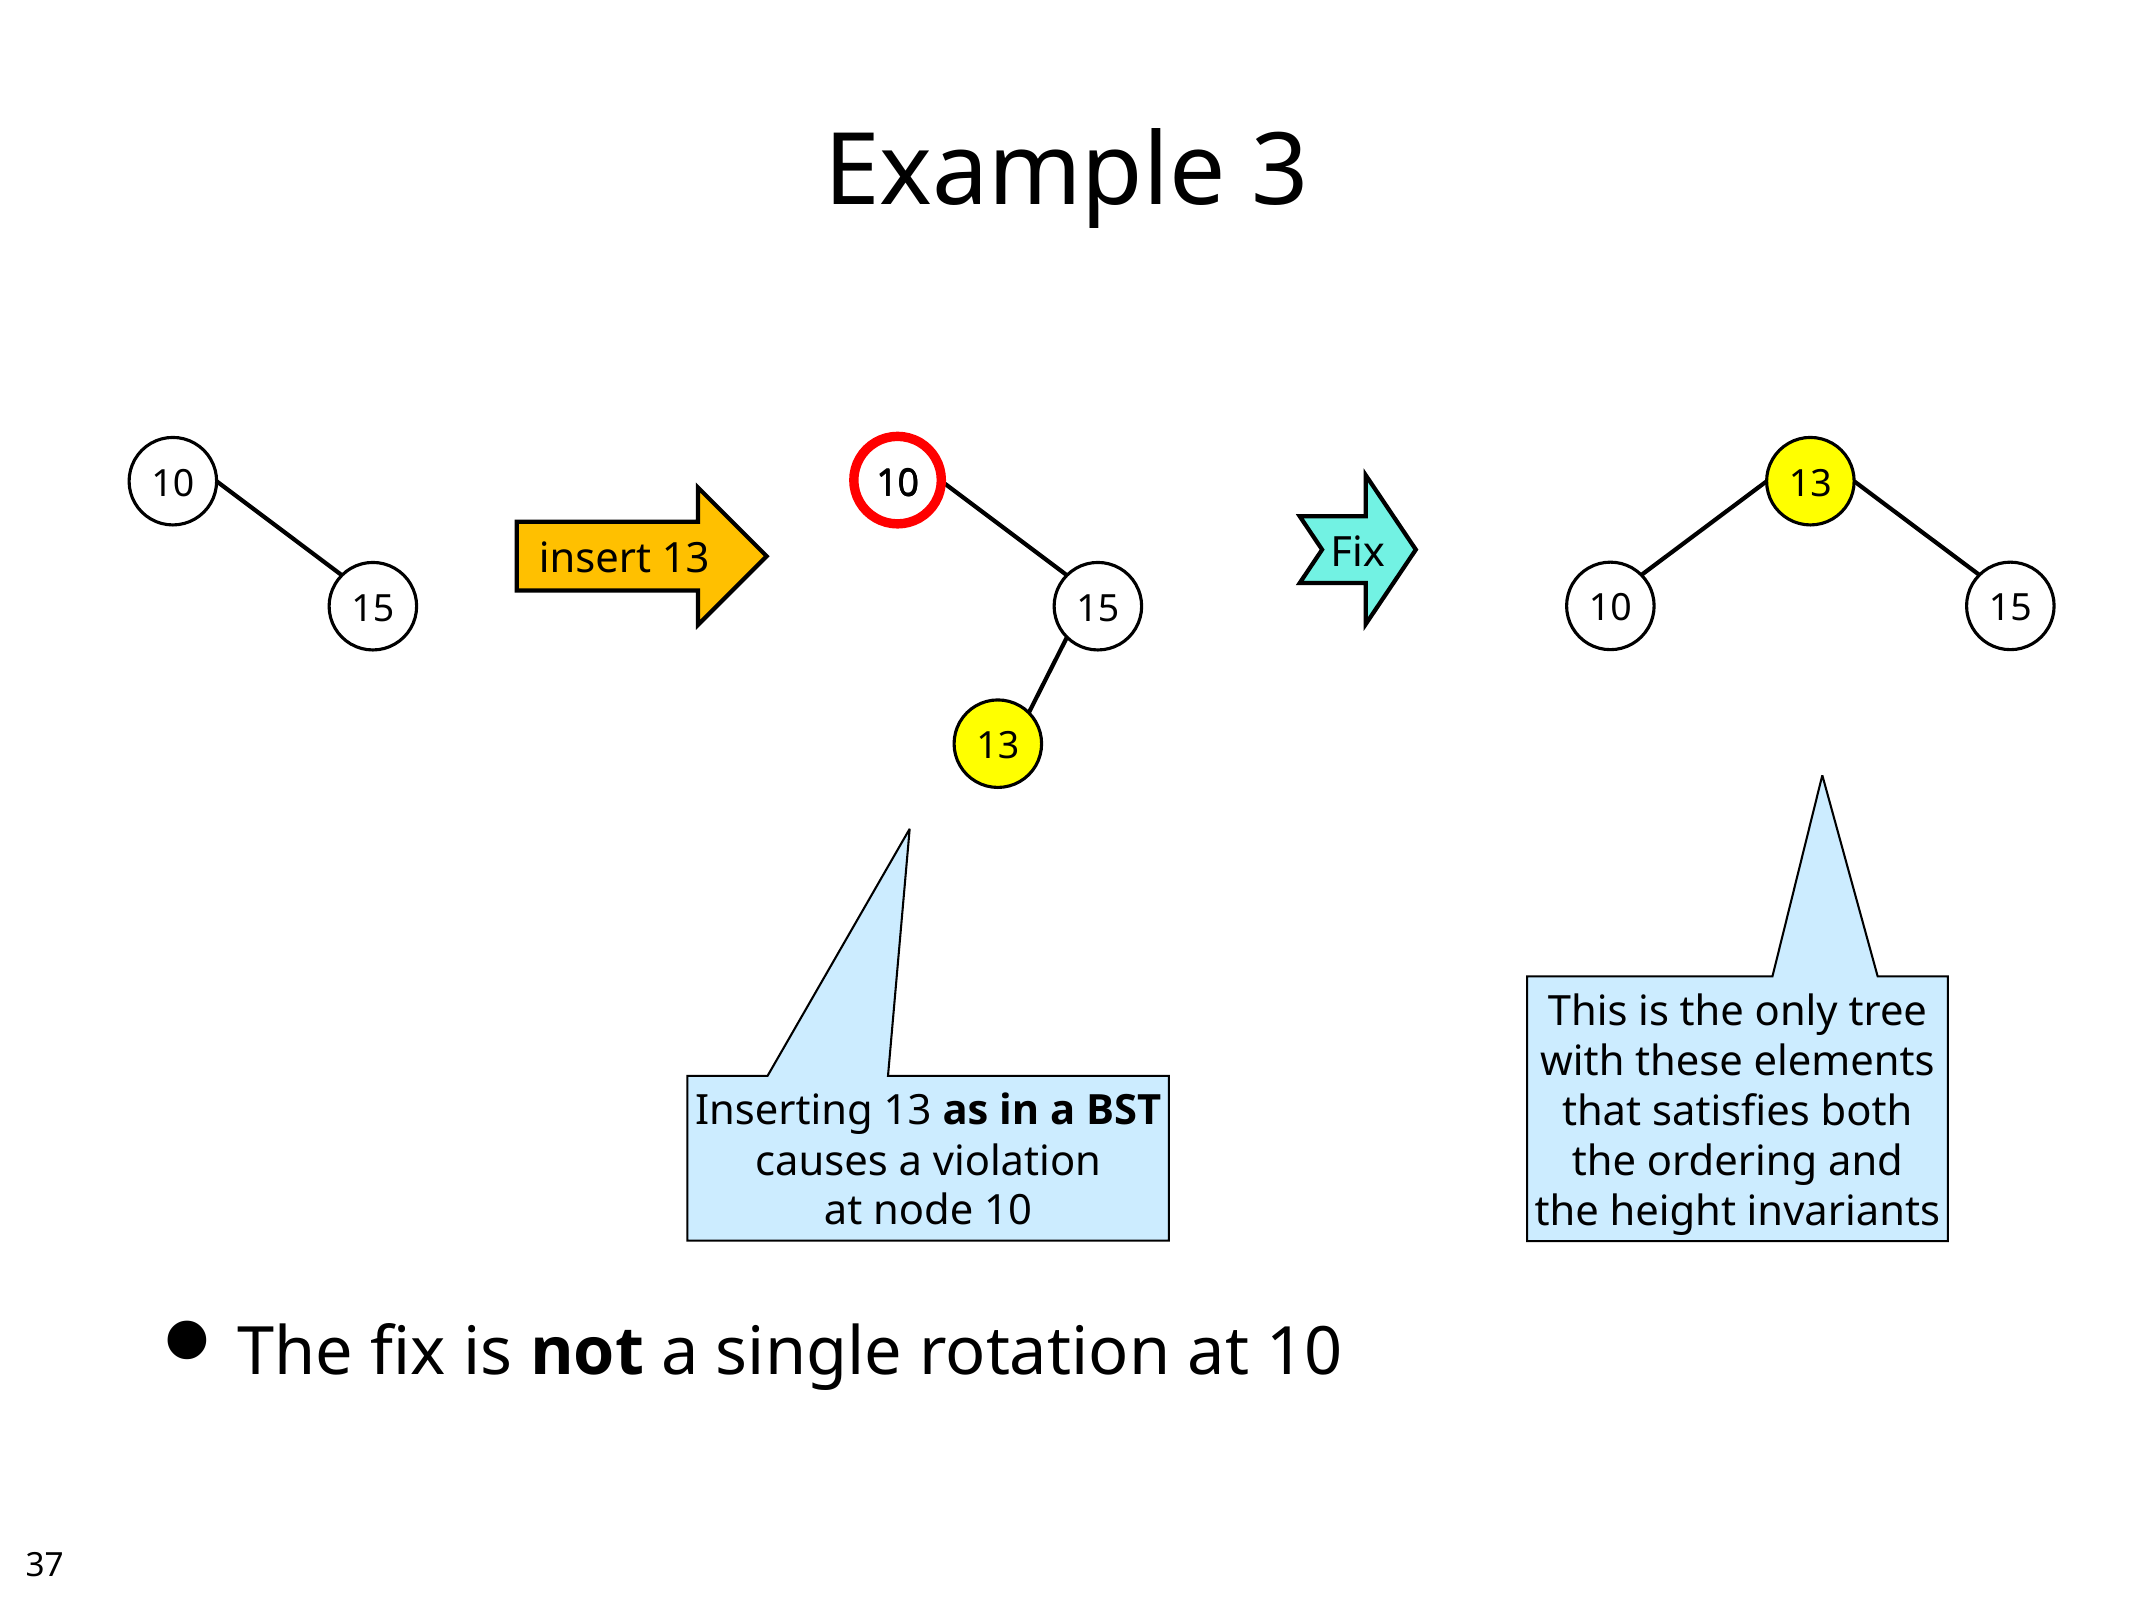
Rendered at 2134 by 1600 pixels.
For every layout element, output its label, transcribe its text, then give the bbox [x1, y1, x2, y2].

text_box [128, 437, 417, 651]
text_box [853, 437, 1142, 788]
title Example 3 [155, 41, 1978, 289]
list The fix is not a single rotation at 10 [153, 1299, 1976, 1457]
text_box 13 [1766, 437, 1855, 525]
text_box Inserting 13 as in a BST causes a violation at node 10 [687, 828, 1169, 1241]
text_box 15 [1966, 562, 2055, 650]
text_box This is the only tree with these elements that satisfies both the ordering and the height invariants [1527, 775, 1948, 1242]
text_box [1641, 480, 1767, 576]
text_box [1853, 480, 1980, 576]
text_box 10 [1566, 562, 1655, 650]
text_box Fix [1299, 475, 1416, 625]
slide_number 36 [16, 1533, 74, 1588]
text_box insert 13 [516, 487, 767, 625]
